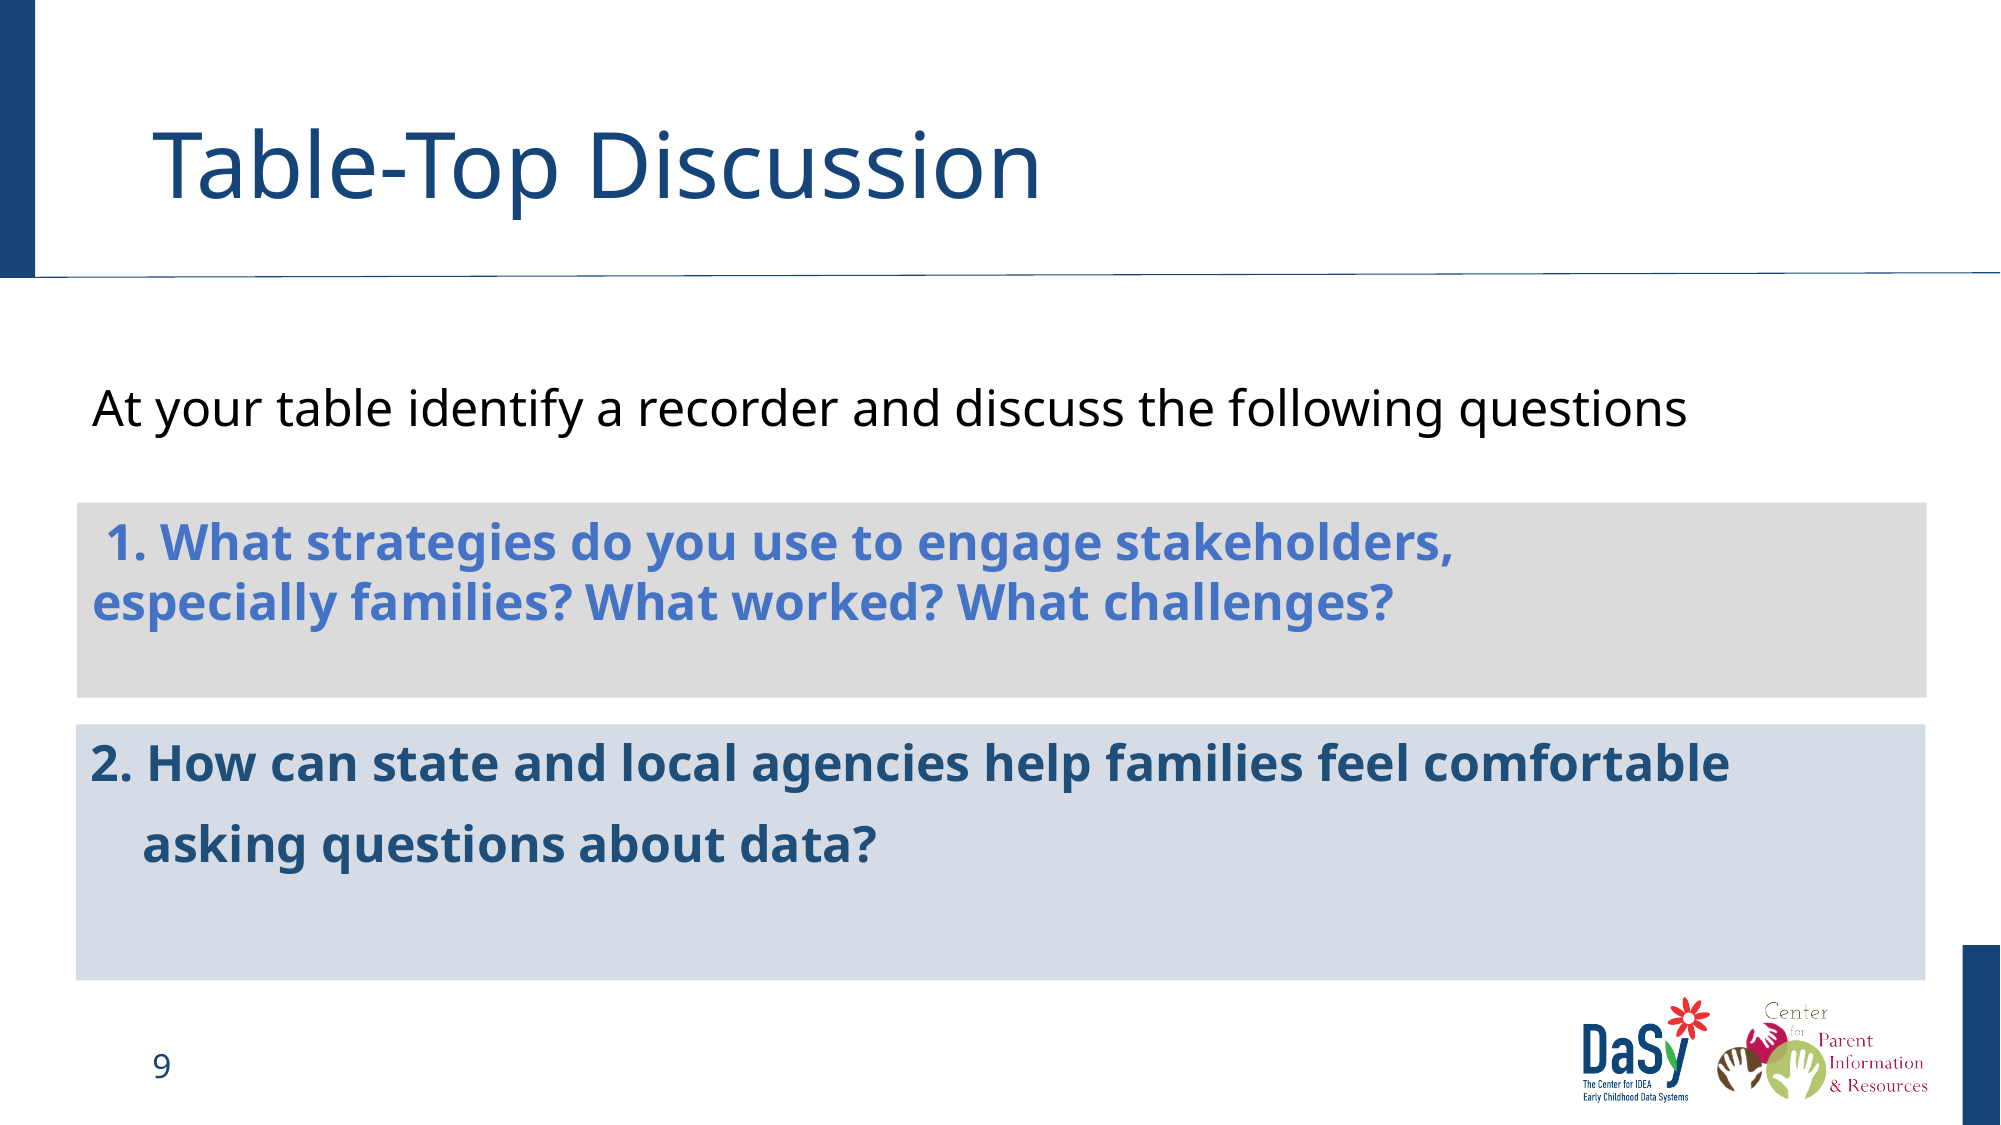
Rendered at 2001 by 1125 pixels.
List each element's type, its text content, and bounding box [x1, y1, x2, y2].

picture [1714, 997, 1931, 1103]
picture [1583, 997, 1710, 1103]
text_box 2. How can state and local agencies help families feel comfortable asking questions about data? [75, 724, 1926, 981]
text_box 1. What strategies do you use to engage stakeholders, especially families? What worked? What challenges? [77, 502, 1927, 698]
title Table-Top Discussion [137, 59, 1863, 278]
list At your table identify a recorder and discuss the following questions [2, 298, 1863, 503]
